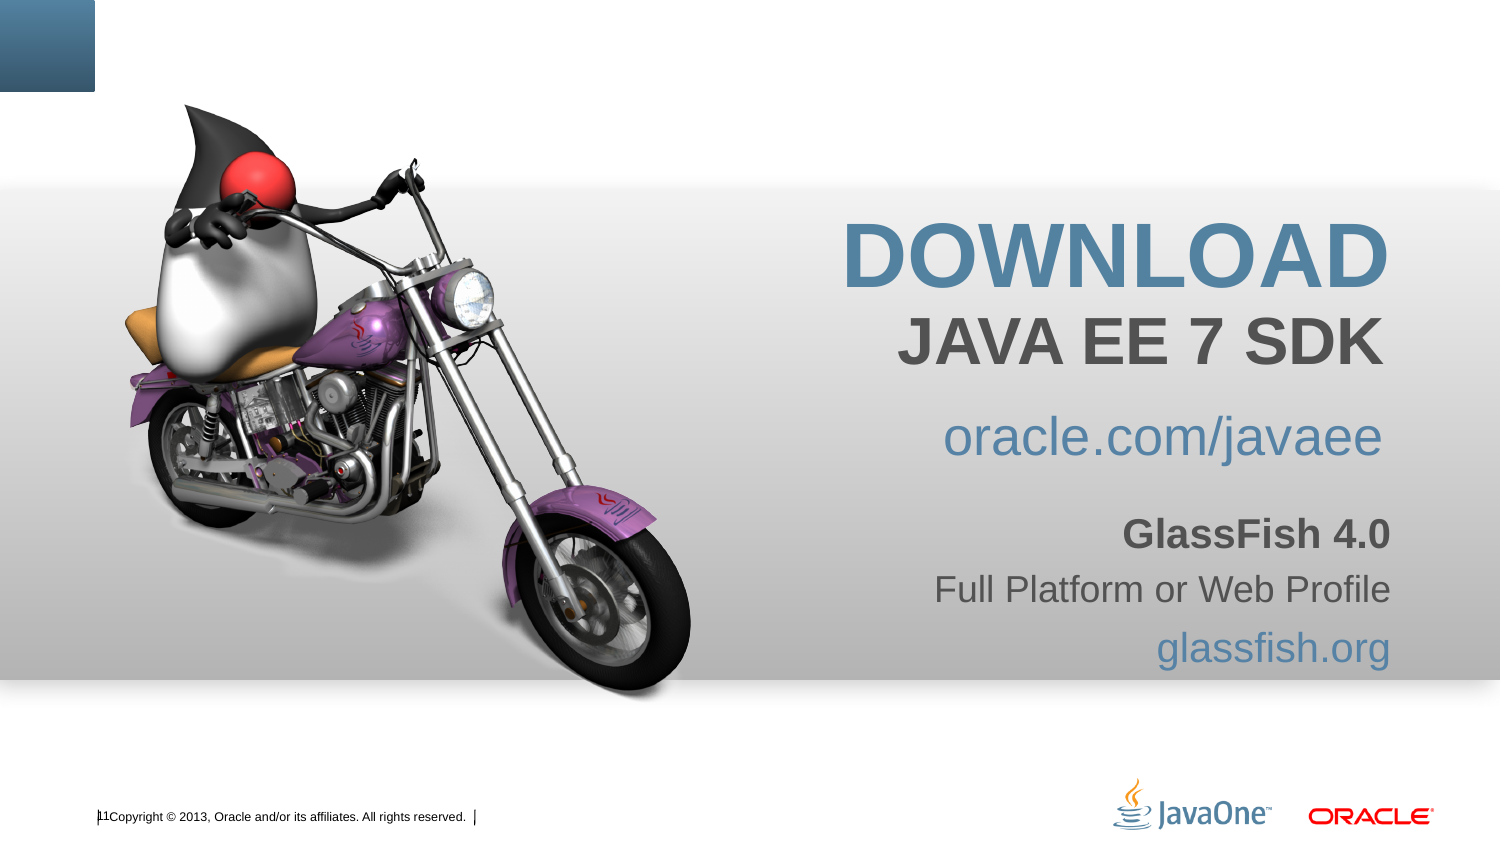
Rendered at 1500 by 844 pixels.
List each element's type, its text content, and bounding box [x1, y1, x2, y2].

list oracle.com/javaee GlassFish 4.0 Full Platform or Web Profile glassfish.org [694, 388, 1392, 677]
picture [1096, 761, 1288, 844]
text_box JAVA EE 7 SDK [694, 306, 1386, 388]
picture [116, 104, 691, 705]
title DOWNLOAD [718, 208, 1392, 299]
picture [1293, 792, 1445, 840]
